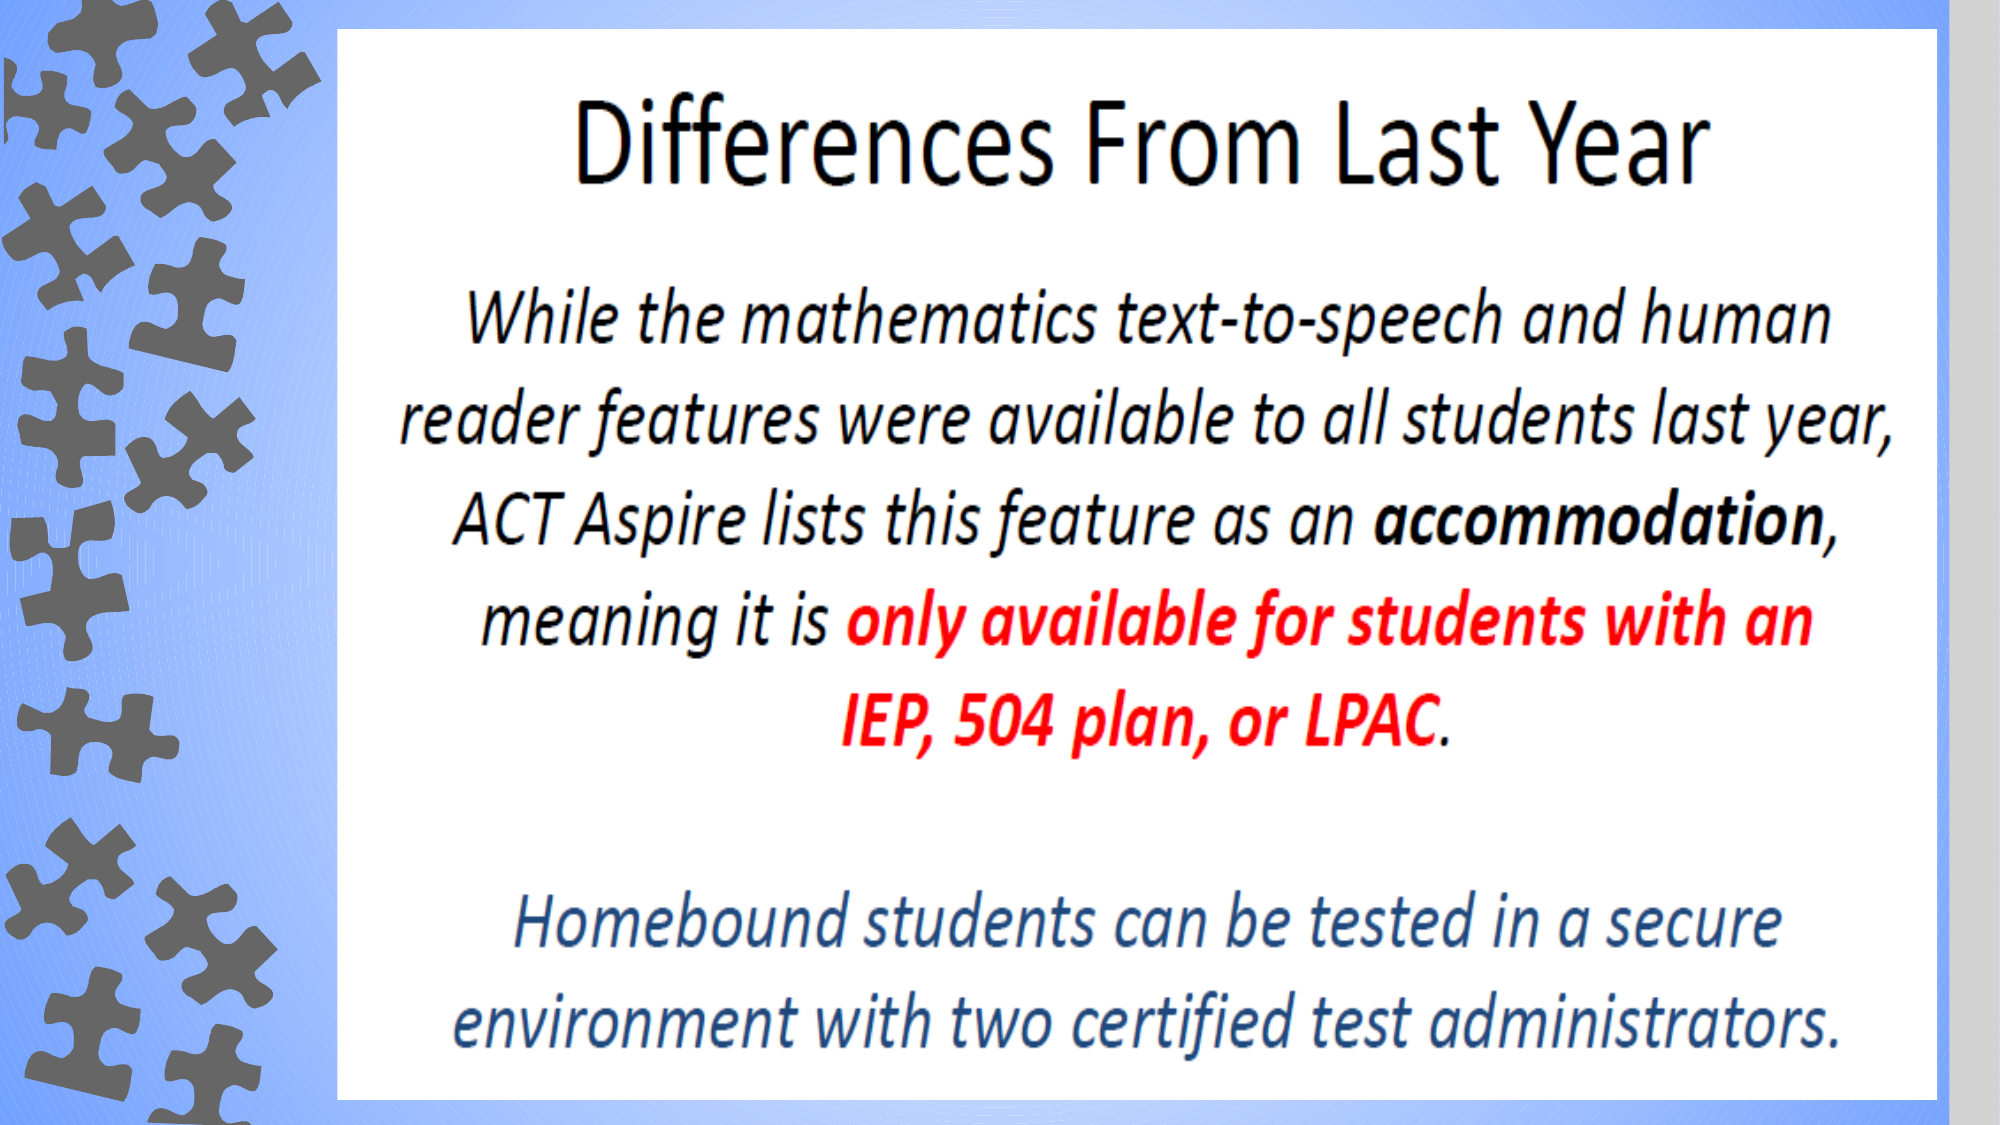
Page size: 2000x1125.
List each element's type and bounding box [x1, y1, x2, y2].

picture [337, 29, 1938, 1100]
